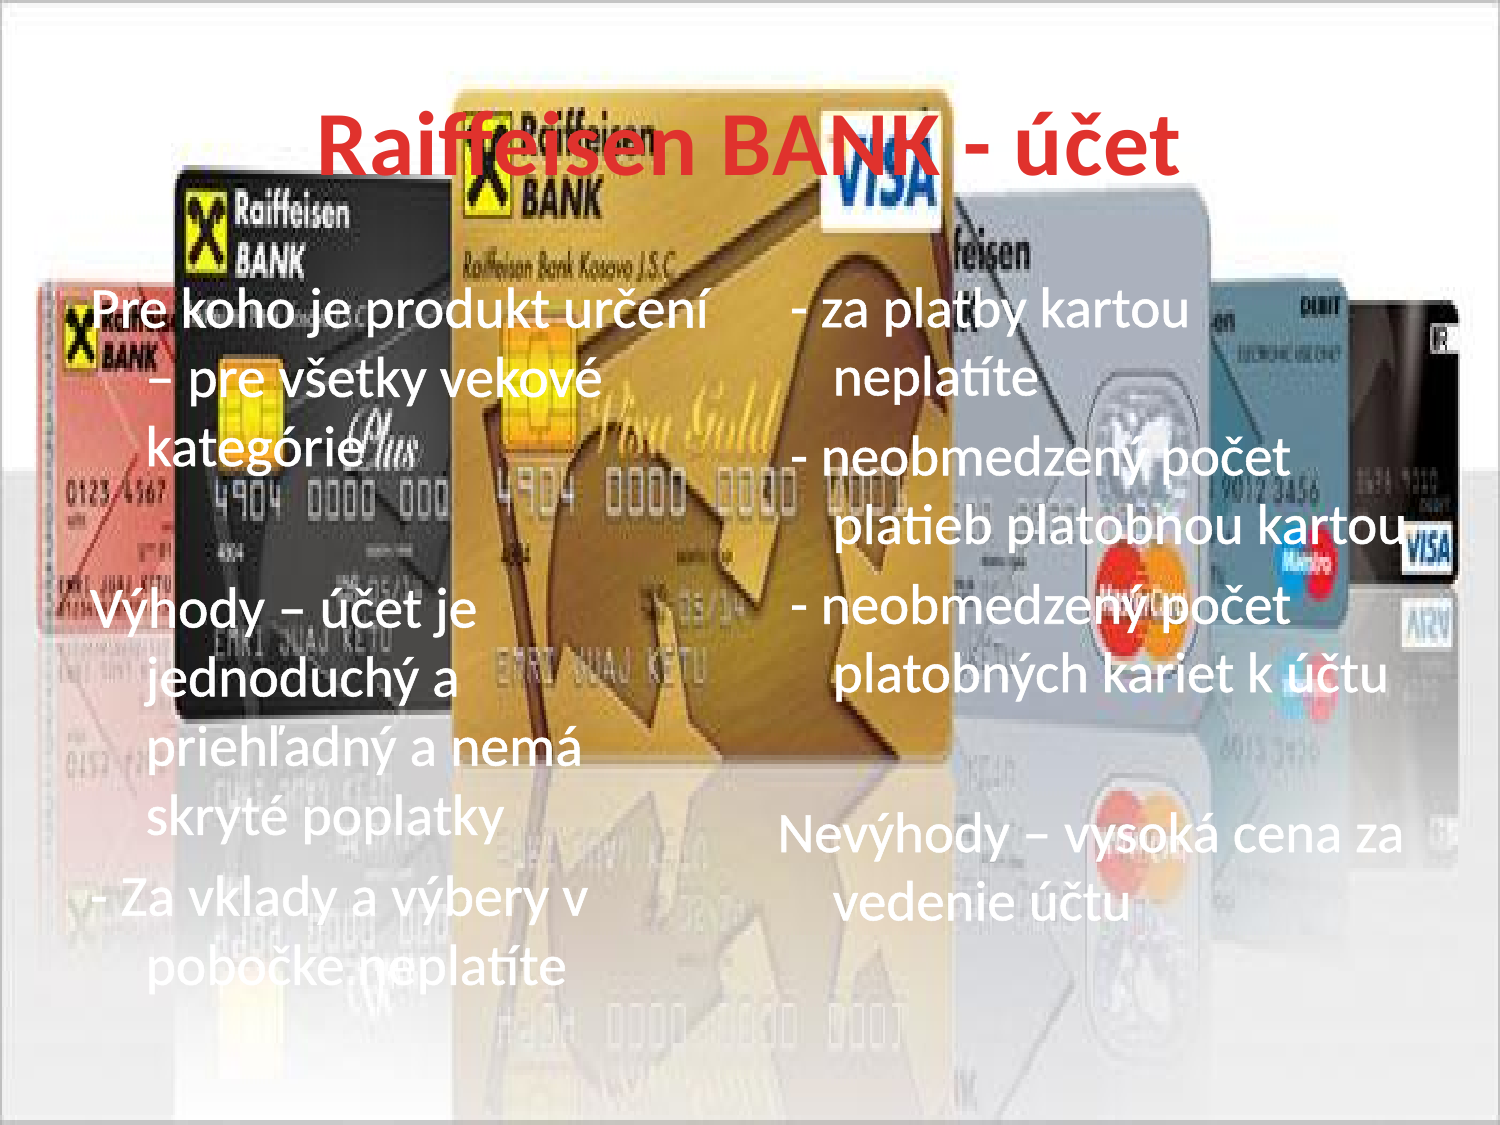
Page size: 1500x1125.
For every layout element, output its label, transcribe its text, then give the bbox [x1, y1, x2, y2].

list - za platby kartou neplatíte - neobmedzený počet platieb platobnou kartou - neobmedzený počet platobných kariet k účtu Nevýhody – vysoká cena za vedenie účtu [762, 262, 1425, 1005]
list Pre koho je produkt určení – pre všetky vekové kategórie Výhody – účet je jednoduchý a priehľadný a nemá skryté poplatky - Za vklady a výbery v pobočke neplatíte [75, 262, 738, 1005]
picture [0, 0, 1500, 1125]
title Raiffeisen BANK - účet [75, 45, 1425, 233]
